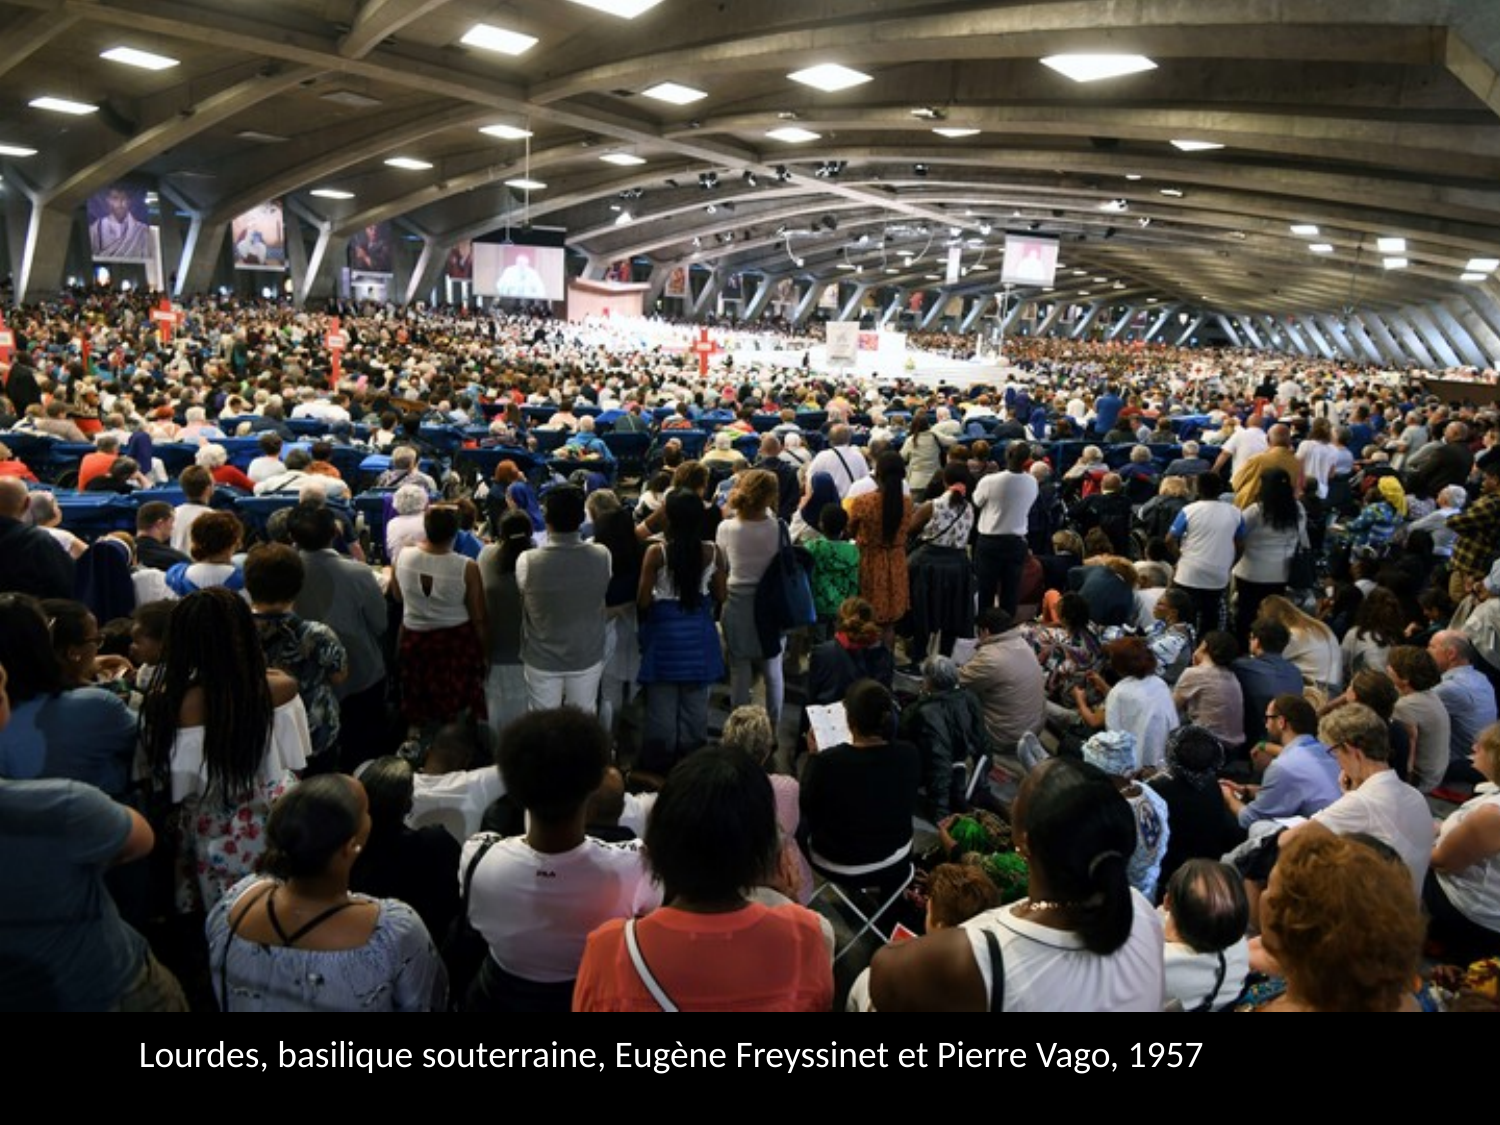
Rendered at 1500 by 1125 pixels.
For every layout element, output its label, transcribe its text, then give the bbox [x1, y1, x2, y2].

picture [0, 0, 1500, 1012]
text_box Lourdes, basilique souterraine, Eugène Freyssinet et Pierre Vago, 1957 [123, 1023, 1353, 1083]
